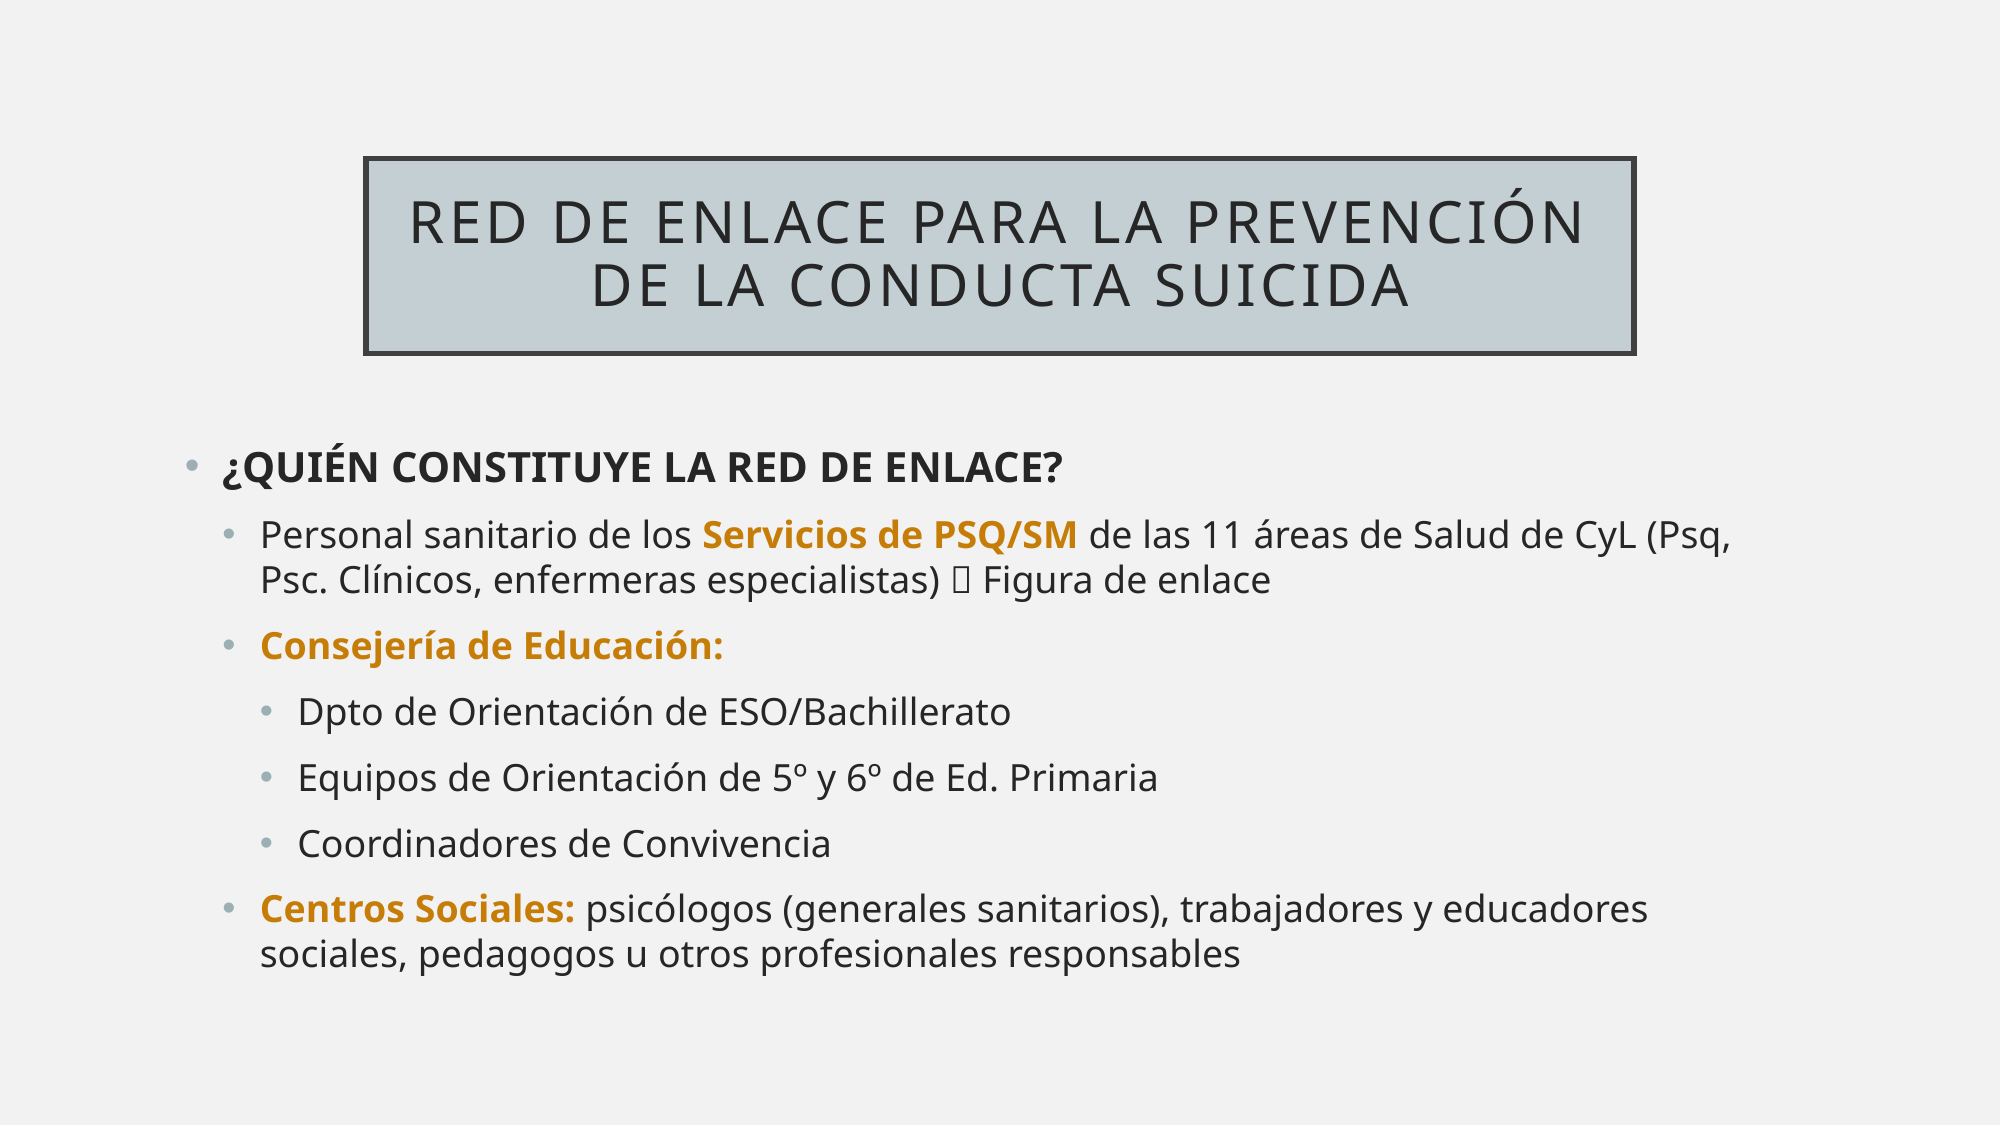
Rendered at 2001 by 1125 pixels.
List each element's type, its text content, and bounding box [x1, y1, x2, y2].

list ¿QUIÉN CONSTITUYE LA RED DE ENLACE? Personal sanitario de los Servicios de PSQ/SM de las 11 áreas de Salud de CyL (Psq, Psc. Clínicos, enfermeras especialistas)  Figura de enlace Consejería de Educación: Dpto de Orientación de ESO/Bachillerato Equipos de Orientación de 5º y 6º de Ed. Primaria Coordinadores de Convivencia Centros Sociales: psicólogos (generales sanitarios), trabajadores y educadores sociales, pedagogos u otros profesionales responsables [169, 432, 1813, 1052]
title RED DE ENLACE PARA LA PREVENCIÓN DE LA CONDUCTA SUICIDA [363, 156, 1637, 356]
